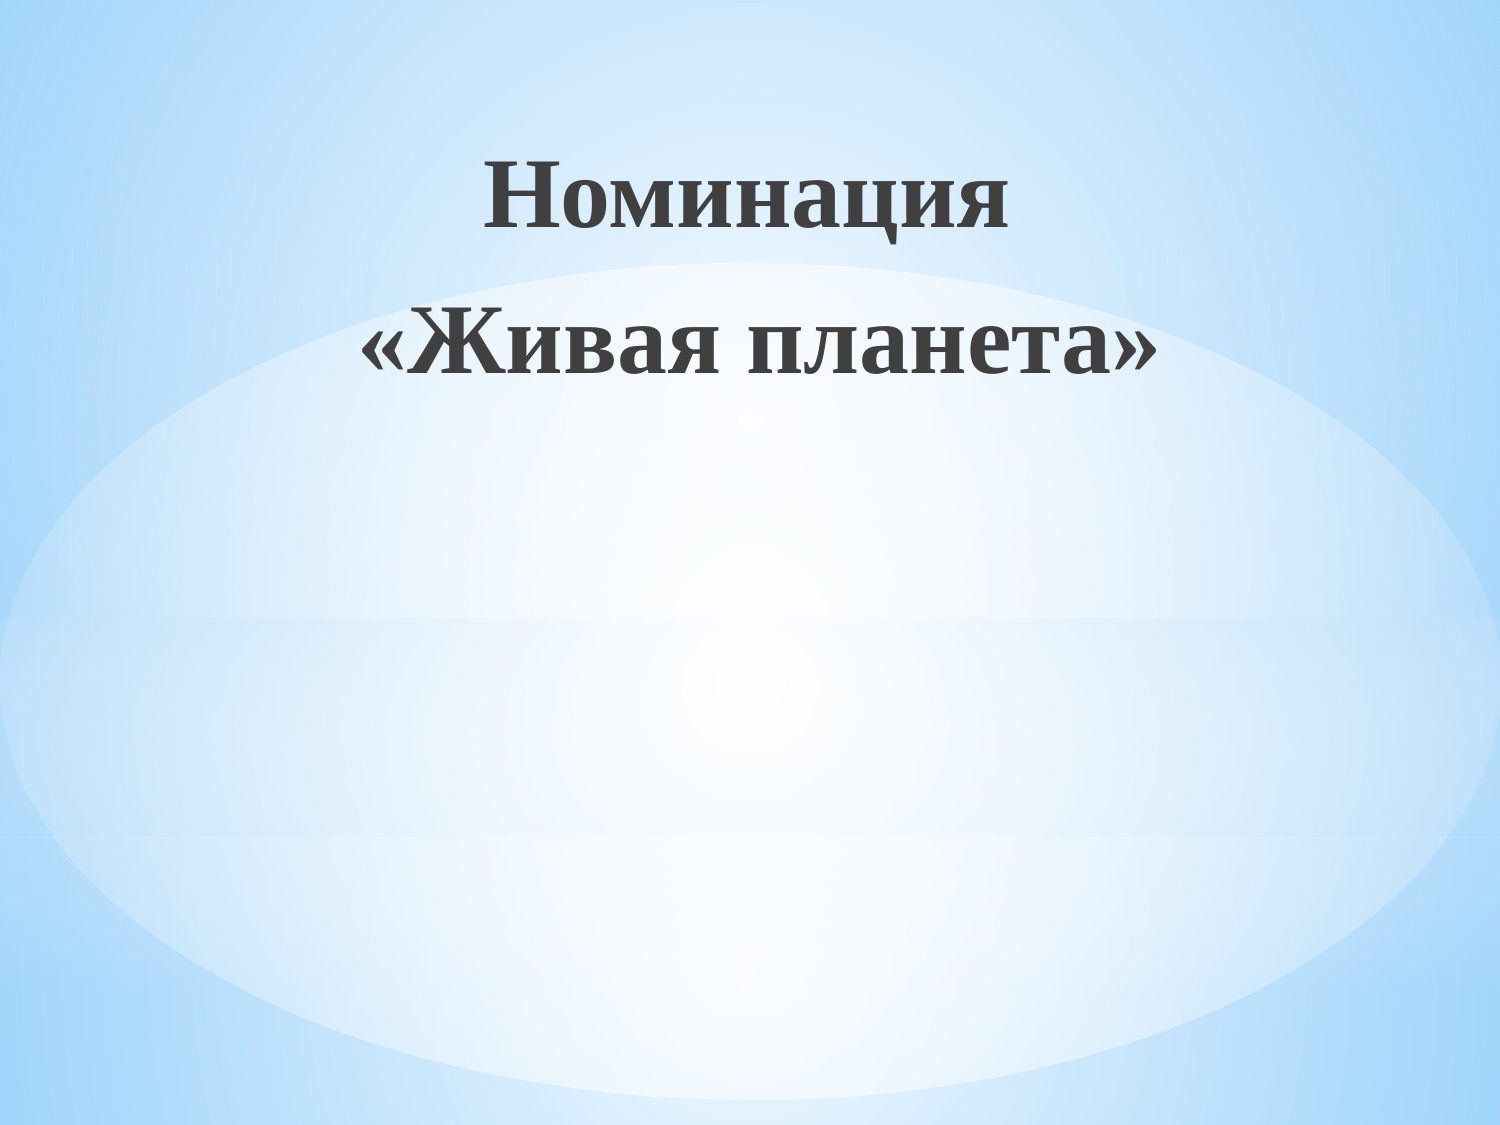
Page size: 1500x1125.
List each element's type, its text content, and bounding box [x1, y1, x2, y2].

list Номинация «Живая планета» [88, 120, 1424, 690]
